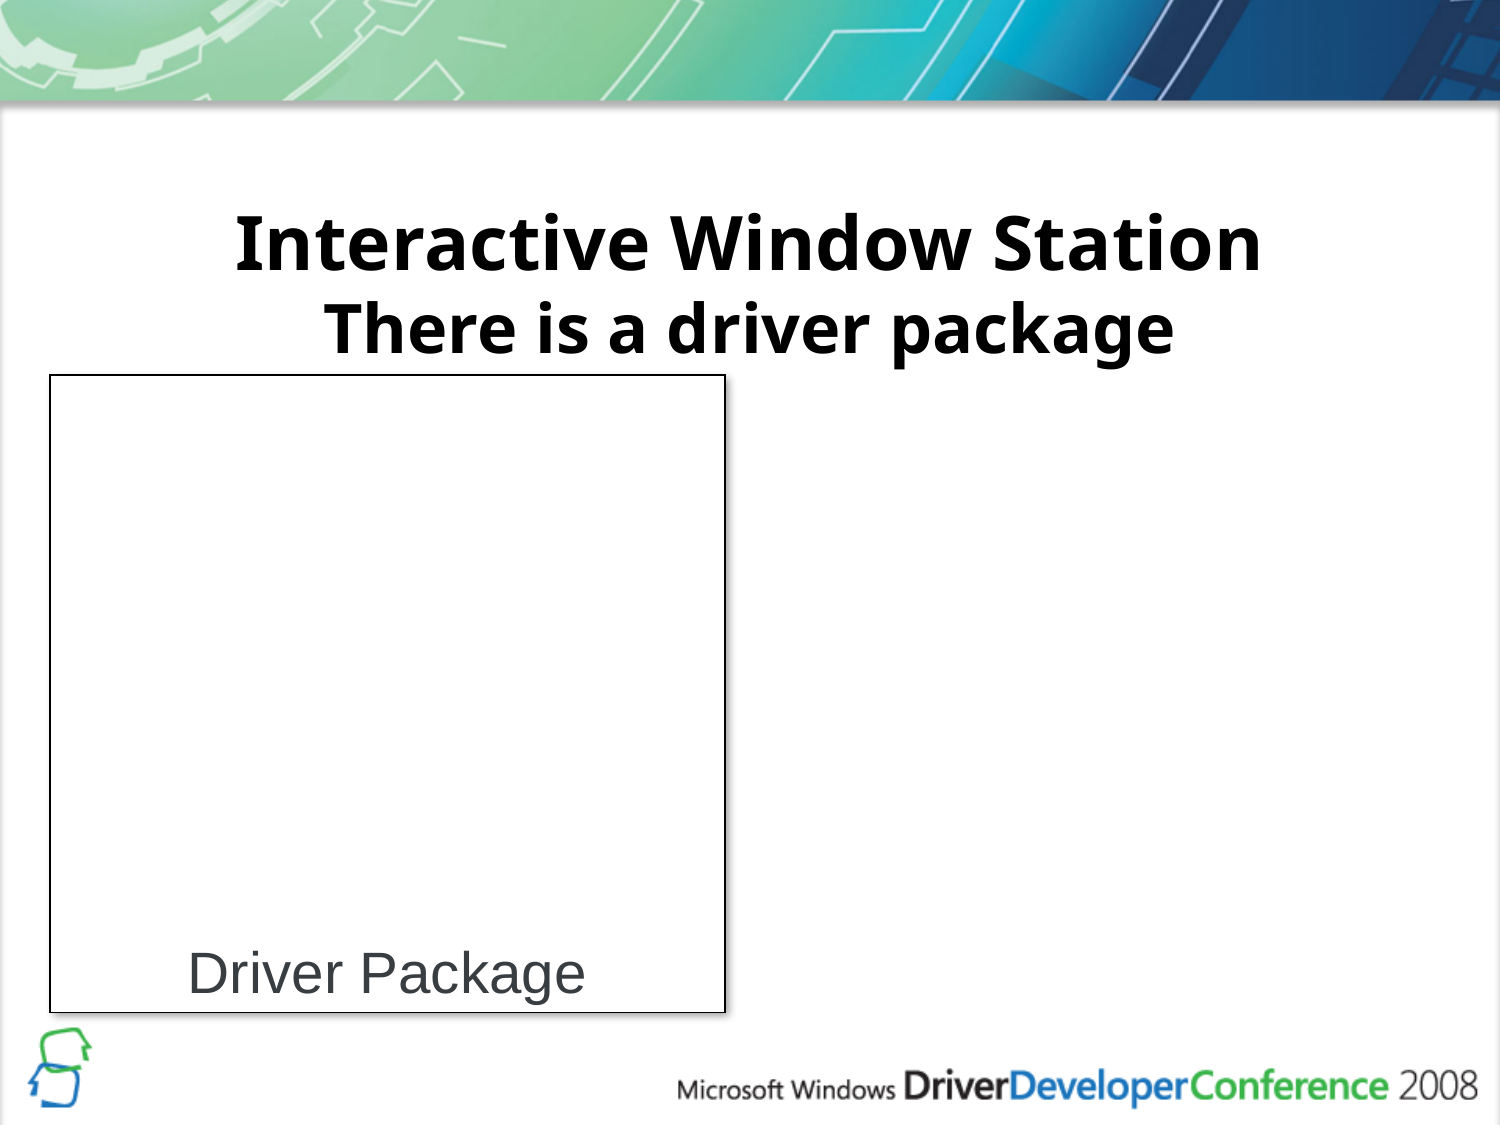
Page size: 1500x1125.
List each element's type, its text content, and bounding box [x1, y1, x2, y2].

title Interactive Window Station There is a driver package [75, 187, 1425, 375]
text_box Driver Package [49, 375, 725, 1013]
picture [0, 0, 1500, 1125]
